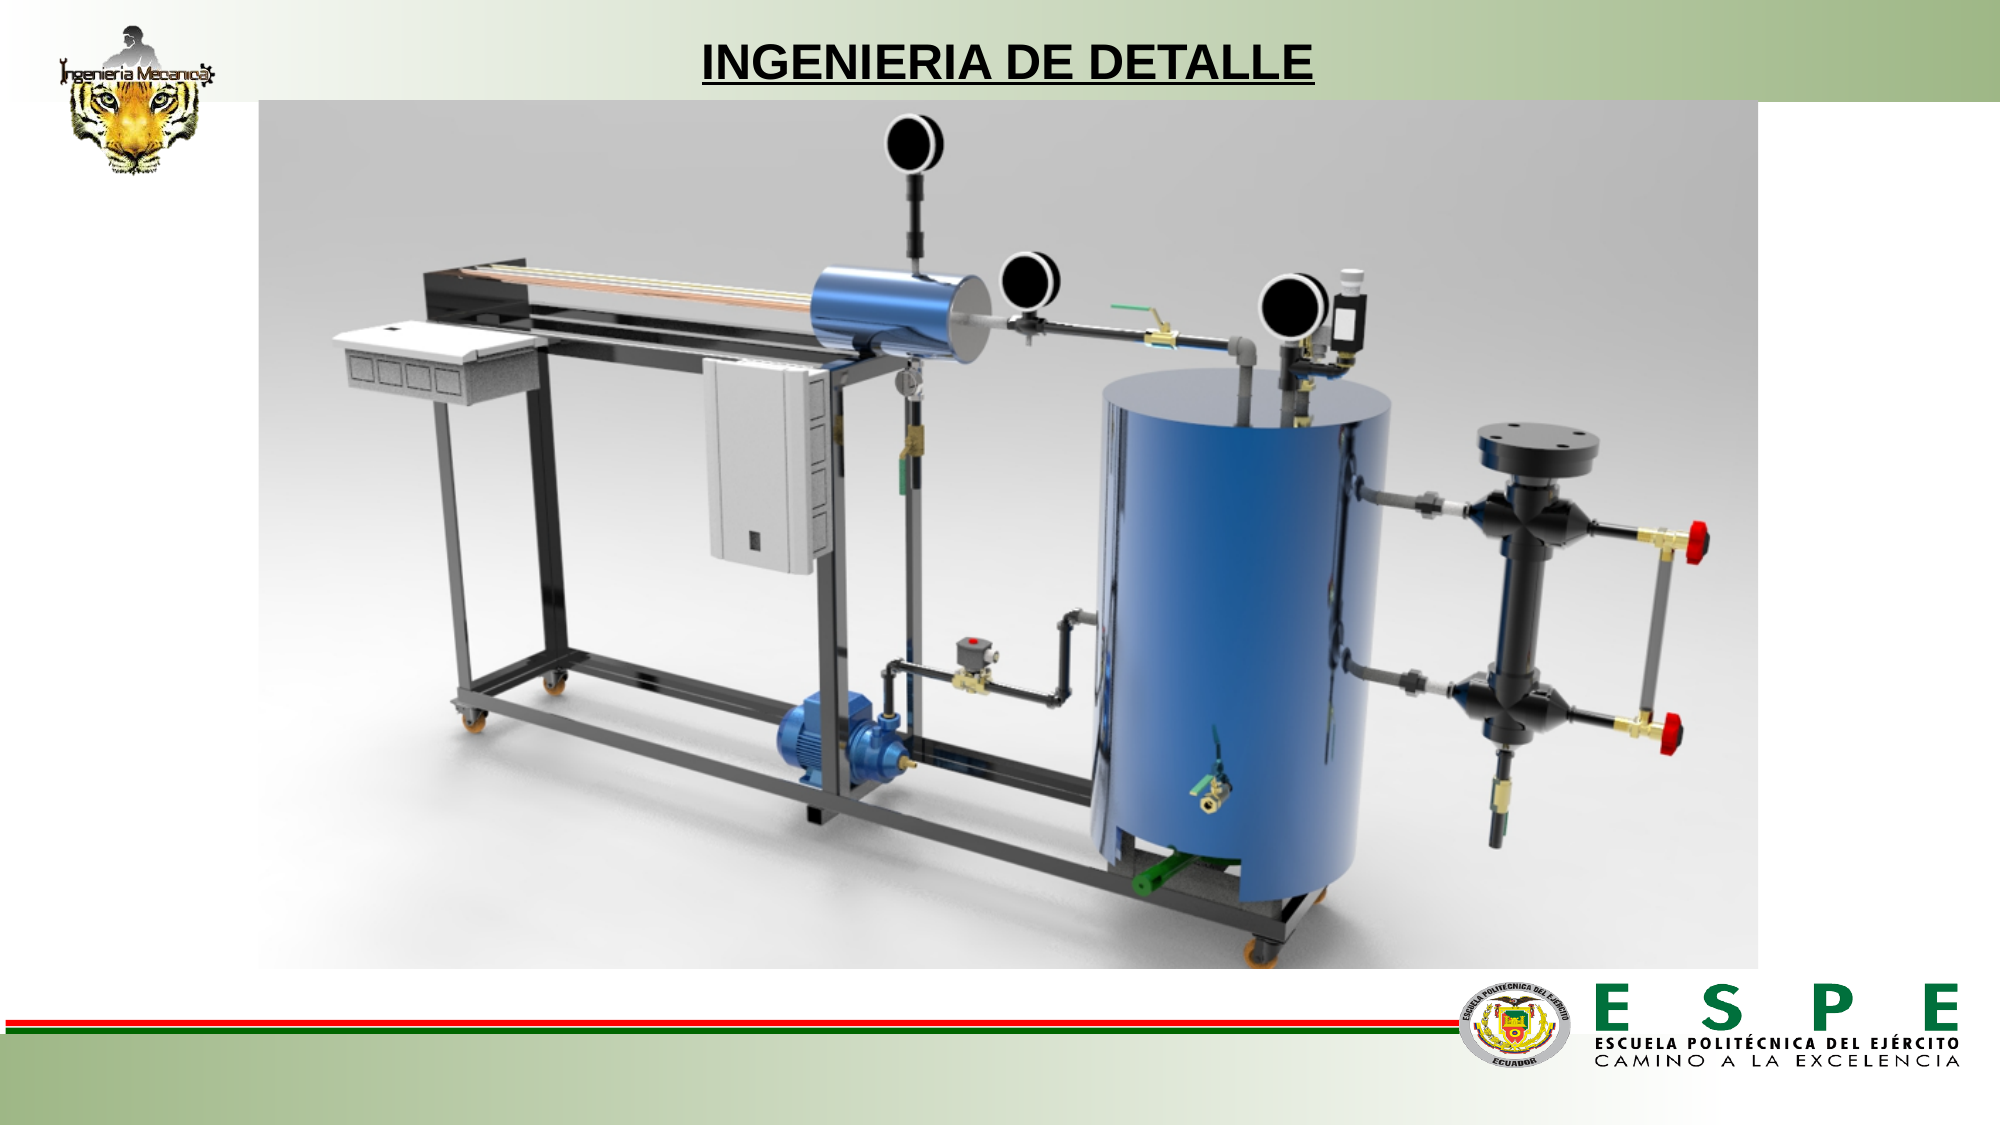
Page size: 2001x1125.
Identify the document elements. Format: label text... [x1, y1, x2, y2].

text_box INGENIERIA DE DETALLE [218, 21, 1845, 142]
picture [258, 100, 2000, 1093]
picture [55, 21, 218, 179]
